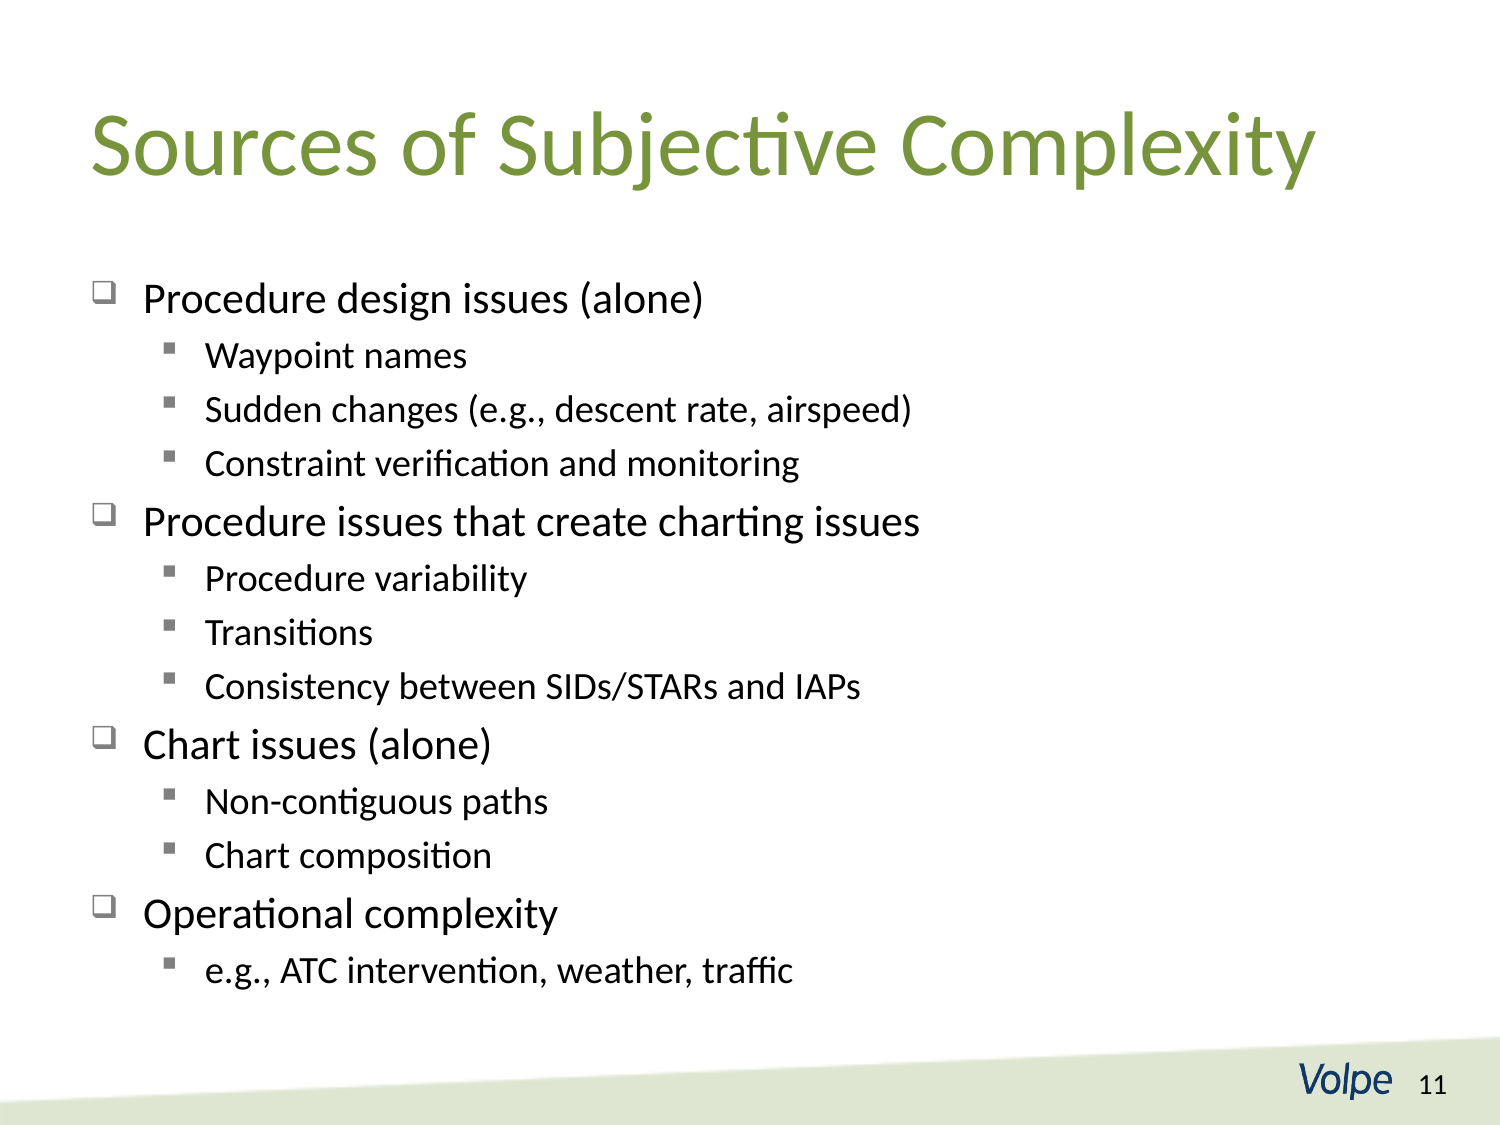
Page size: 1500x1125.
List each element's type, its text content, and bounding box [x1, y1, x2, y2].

list Procedure design issues (alone) Waypoint names Sudden changes (e.g., descent rate, airspeed) Constraint verification and monitoring Procedure issues that create charting issues Procedure variability Transitions Consistency between SIDs/STARs and IAPs Chart issues (alone) Non-contiguous paths Chart composition Operational complexity e.g., ATC intervention, weather, traffic [75, 262, 1425, 1005]
picture [1299, 1062, 1392, 1100]
title Sources of Subjective Complexity [75, 45, 1425, 233]
